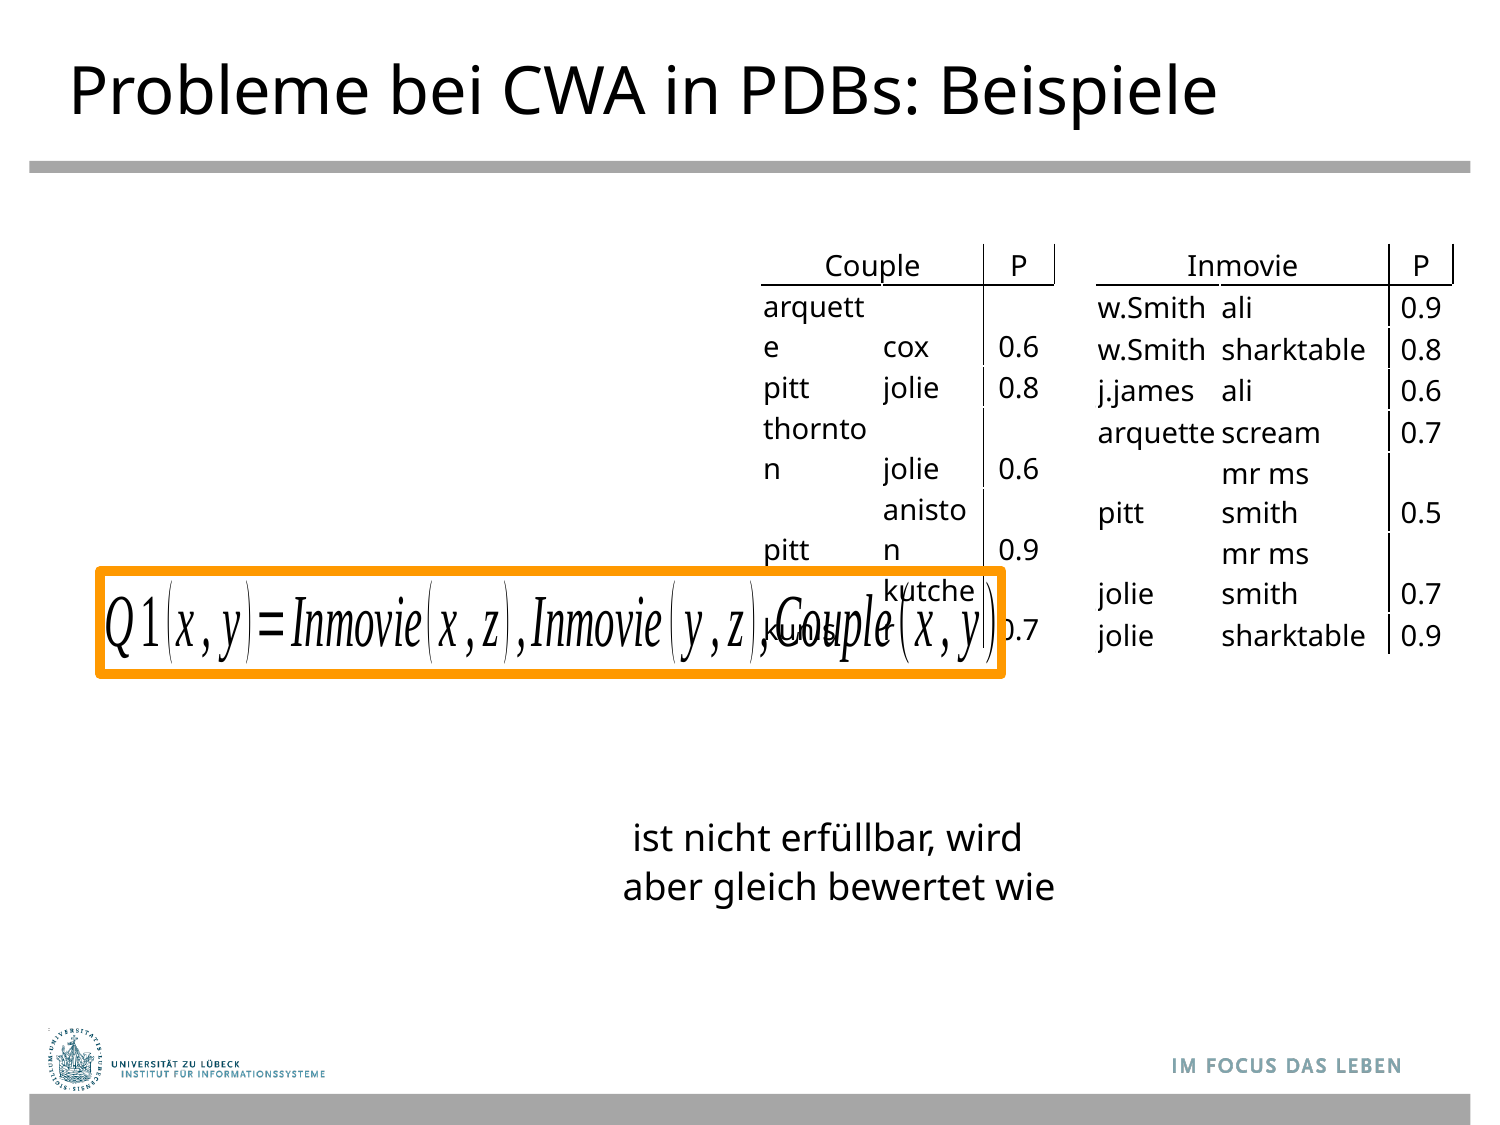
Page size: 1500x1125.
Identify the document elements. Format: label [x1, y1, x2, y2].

table_cell [1390, 411, 1452, 451]
table_header [984, 245, 1054, 284]
table_cell [883, 489, 983, 566]
table_header [1098, 245, 1388, 284]
table_cell [763, 489, 881, 566]
table_cell [763, 286, 881, 365]
table_cell [1098, 453, 1219, 531]
table_cell [1390, 533, 1452, 612]
table_cell [984, 408, 1054, 487]
table_cell [883, 576, 983, 648]
table_cell [1006, 569, 1054, 648]
table_cell [1390, 328, 1452, 368]
table_cell [1098, 369, 1219, 409]
table_cell [984, 489, 1054, 568]
table_cell [1221, 328, 1388, 368]
table_cell [1221, 453, 1388, 531]
table_cell [1221, 533, 1388, 612]
table_cell [1098, 411, 1219, 451]
table_cell [984, 286, 1054, 365]
table_cell [1098, 286, 1219, 326]
table_header [763, 245, 983, 284]
table_header [1390, 245, 1452, 284]
table_cell [1221, 369, 1388, 409]
table_cell [1390, 614, 1452, 654]
table_cell [883, 408, 983, 487]
table_cell [1390, 453, 1452, 531]
picture [1173, 1058, 1400, 1073]
table_cell [1390, 286, 1452, 326]
table_cell [1221, 286, 1388, 326]
table_cell [763, 408, 881, 487]
table_cell [1098, 328, 1219, 368]
table_cell [1390, 369, 1452, 409]
table_cell [763, 367, 881, 406]
table_cell [883, 367, 983, 406]
table_cell [984, 367, 1054, 406]
title [53, 40, 1347, 204]
table_cell [763, 576, 881, 648]
table_cell [984, 576, 997, 648]
table_cell [883, 286, 983, 365]
table_cell [1098, 614, 1219, 654]
table_cell [883, 614, 888, 627]
table_cell [1098, 533, 1219, 612]
table_cell [1221, 614, 1388, 654]
table_cell [1221, 411, 1388, 451]
table_cell [847, 615, 858, 644]
